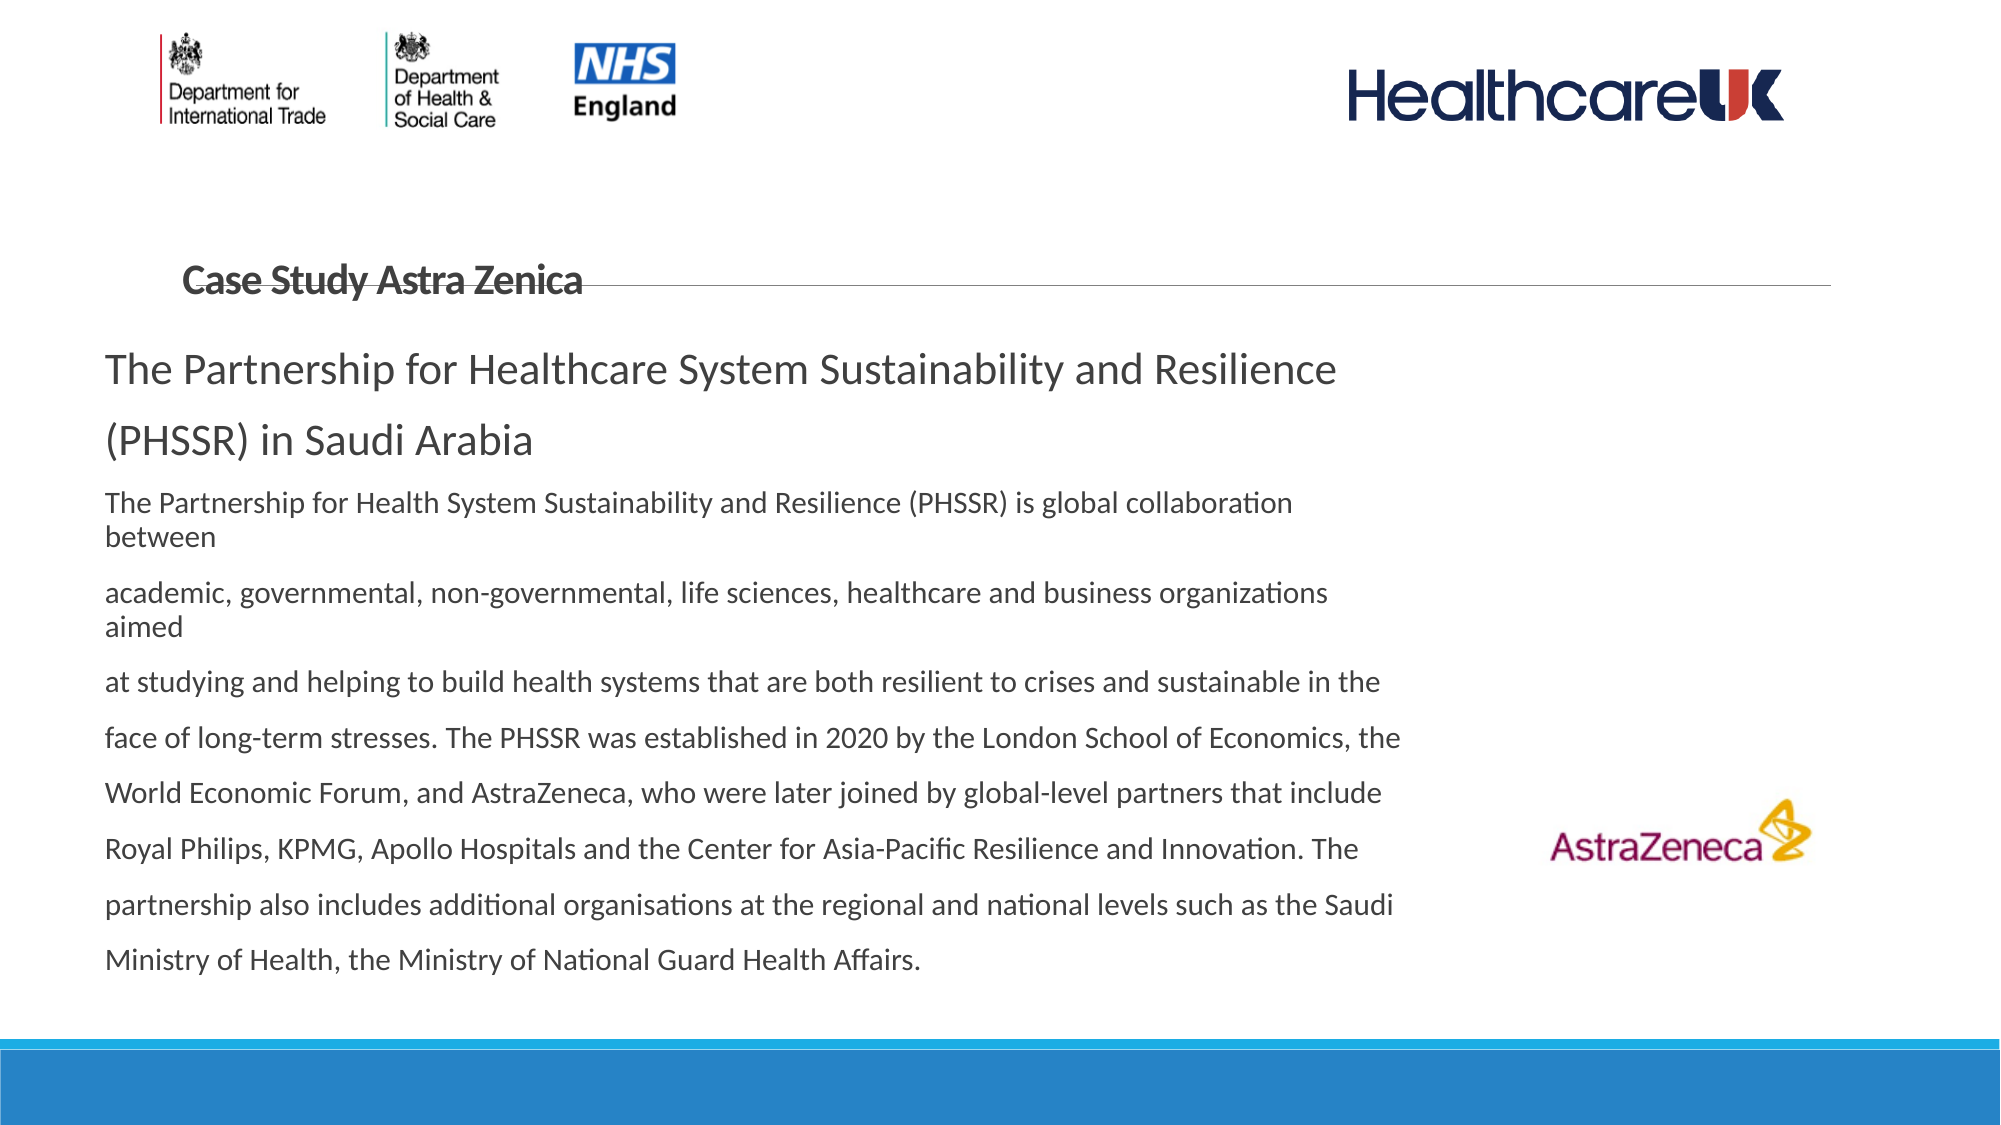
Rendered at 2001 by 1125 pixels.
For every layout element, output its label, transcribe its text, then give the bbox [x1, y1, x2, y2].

list The Partnership for Healthcare System Sustainability and Resilience (PHSSR) in Saudi Arabia The Partnership for Health System Sustainability and Resilience (PHSSR) is global collaboration between academic, governmental, non-governmental, life sciences, healthcare and business organizations aimed at studying and helping to build health systems that are both resilient to crises and sustainable in the face of long-term stresses. The PHSSR was established in 2020 by the London School of Economics, the World Economic Forum, and AstraZeneca, who were later joined by global-level partners that include Royal Philips, KPMG, Apollo Hospitals and the Center for Asia-Pacific Resilience and Innovation. The partnership also includes additional organisations at the regional and national levels such as the Saudi Ministry of Health, the Ministry of National Guard Health Affairs. [88, 337, 1404, 998]
title Case Study Astra Zenica [167, 206, 1529, 381]
picture [141, 19, 696, 143]
picture [1436, 710, 1926, 964]
picture [1340, 53, 1793, 134]
